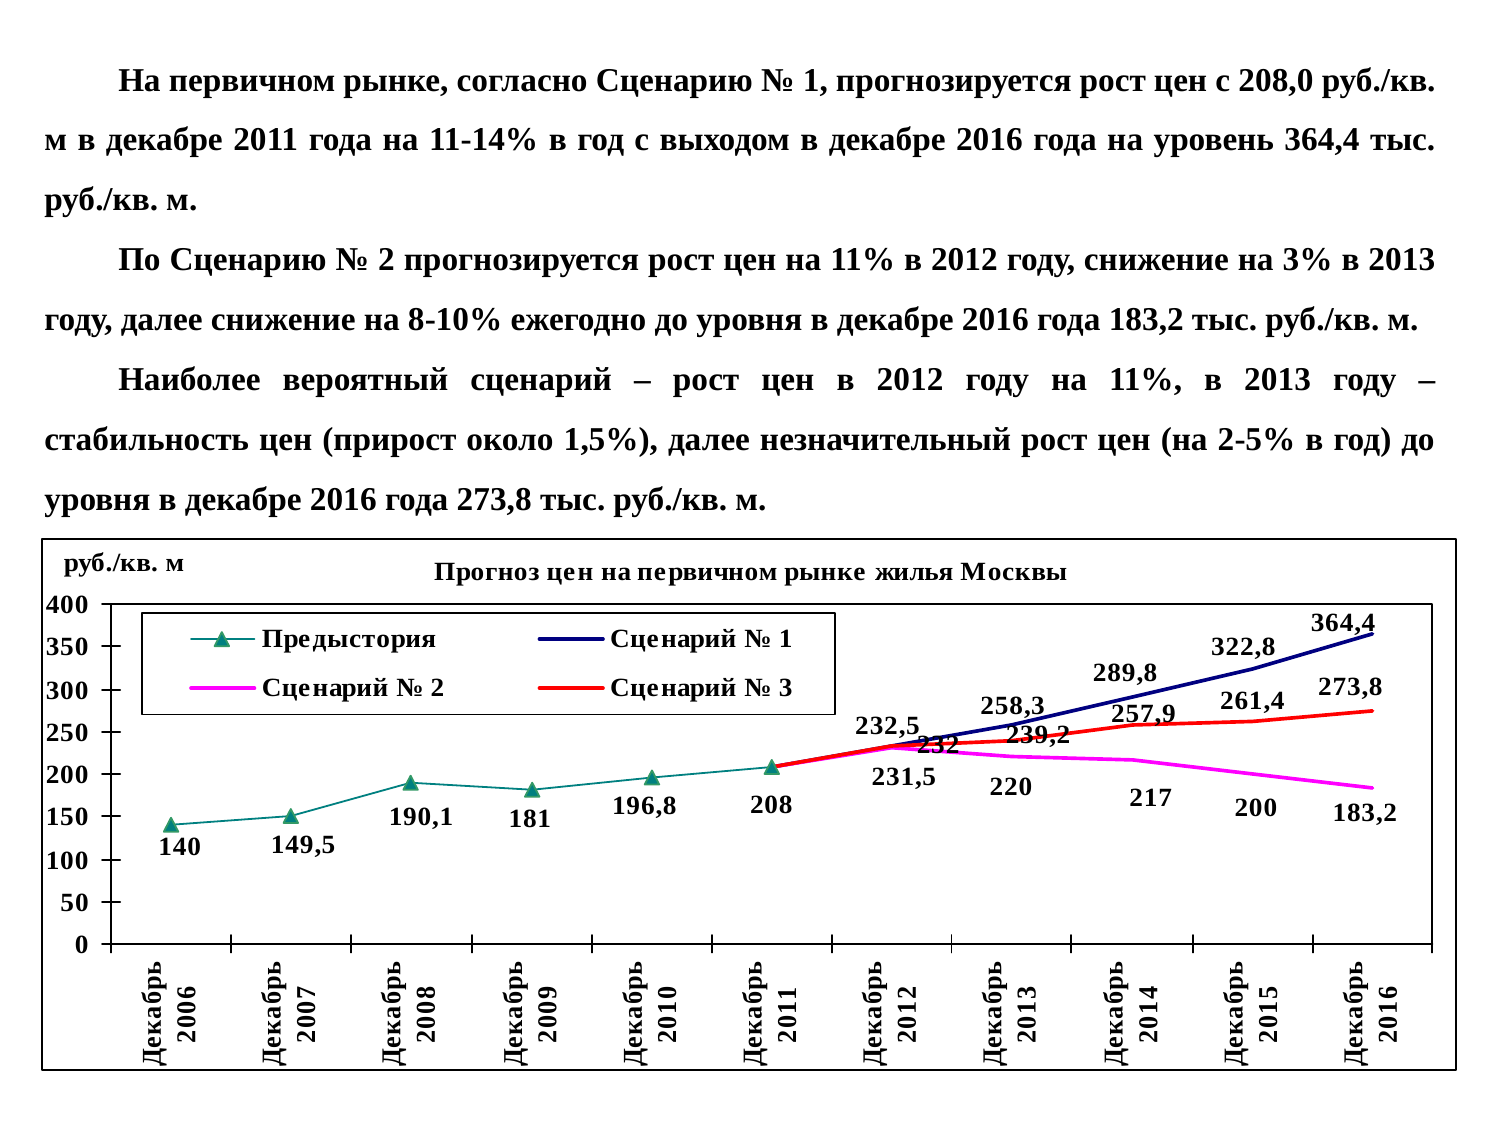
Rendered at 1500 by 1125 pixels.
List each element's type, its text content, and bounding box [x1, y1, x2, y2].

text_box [29, 526, 1471, 1083]
text_box На первичном рынке, согласно Сценарию № 1, прогнозируется рост цен с 208,0 руб./кв. м в декабре 2011 года на 11-14% в год с выходом в декабре 2016 года на уровень 364,4 тыс. руб./кв. м. По Сценарию № 2 прогнозируется рост цен на 11% в 2012 году, снижение на 3% в 2013 году, далее снижение на 8-10% ежегодно до уровня в декабре 2016 года 183,2 тыс. руб./кв. м. Наиболее вероятный сценарий – рост цен в 2012 году на 11%, в 2013 году – стабильность цен (прирост около 1,5%), далее незначительный рост цен (на 2-5% в год) до уровня в декабре 2016 года 273,8 тыс. руб./кв. м. [29, 30, 1453, 525]
